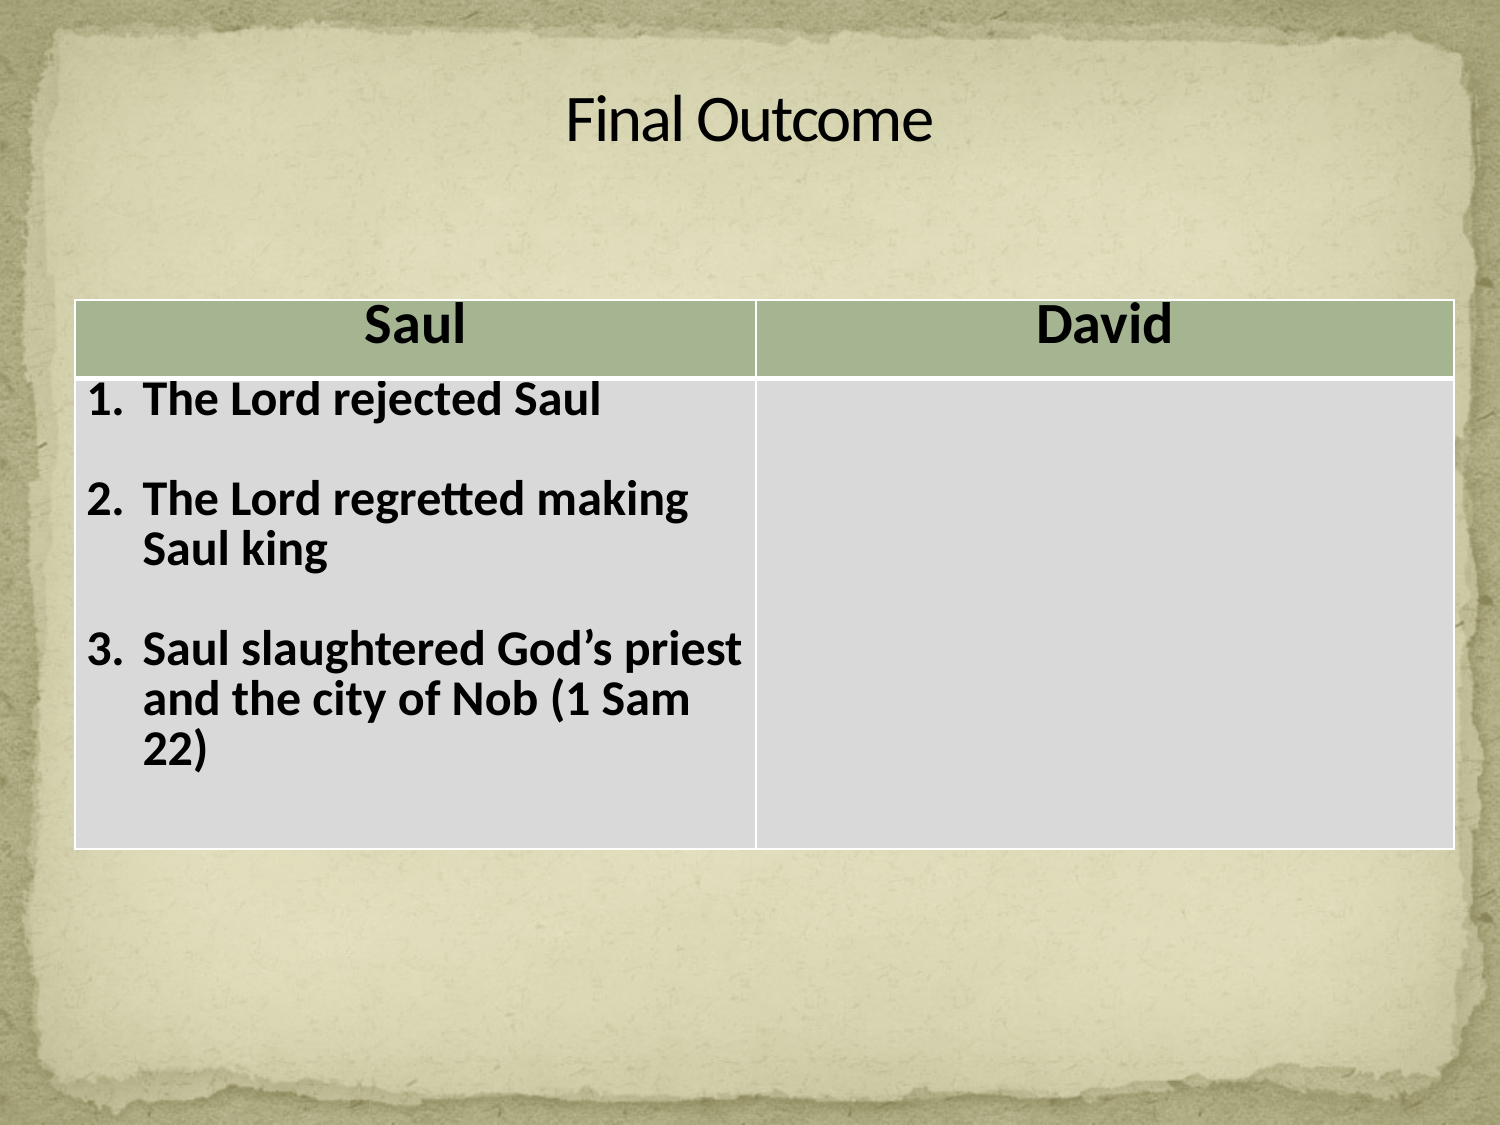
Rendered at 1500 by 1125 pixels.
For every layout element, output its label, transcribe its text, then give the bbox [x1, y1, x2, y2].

table_header Saul [76, 301, 755, 376]
text_box Final Outcome [46, 50, 1454, 163]
table_header David [757, 301, 1453, 376]
table_cell The Lord rejected Saul The Lord regretted making Saul king Saul slaughtered God’s priest and the city of Nob (1 Sam 22) [76, 381, 755, 848]
table_cell [757, 381, 1453, 848]
